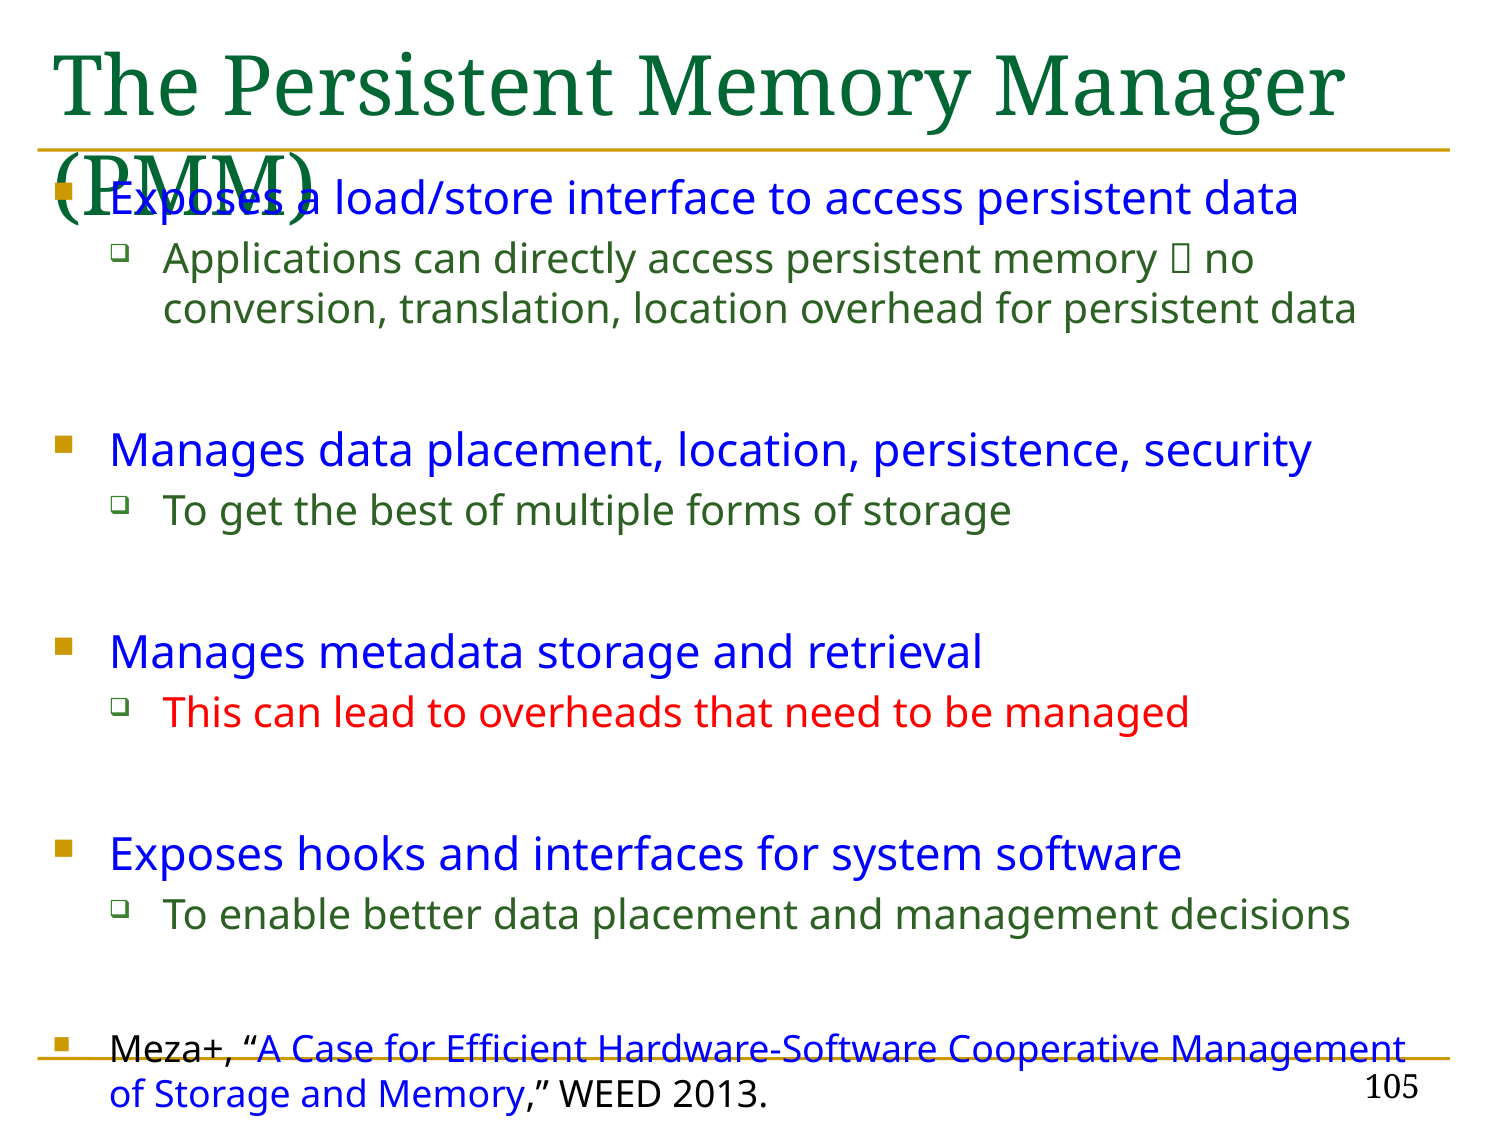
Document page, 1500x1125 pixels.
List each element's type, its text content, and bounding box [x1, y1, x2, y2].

title The Persistent Memory Manager (PMM) [37, 24, 1451, 150]
list Exposes a load/store interface to access persistent data Applications can directly access persistent memory  no conversion, translation, location overhead for persistent data Manages data placement, location, persistence, security To get the best of multiple forms of storage Manages metadata storage and retrieval This can lead to overheads that need to be managed Exposes hooks and interfaces for system software To enable better data placement and management decisions Meza+, “A Case for Efficient Hardware-Software Cooperative Management of Storage and Memory,” WEED 2013. [37, 160, 1451, 1059]
slide_number 105 [1084, 1042, 1436, 1118]
